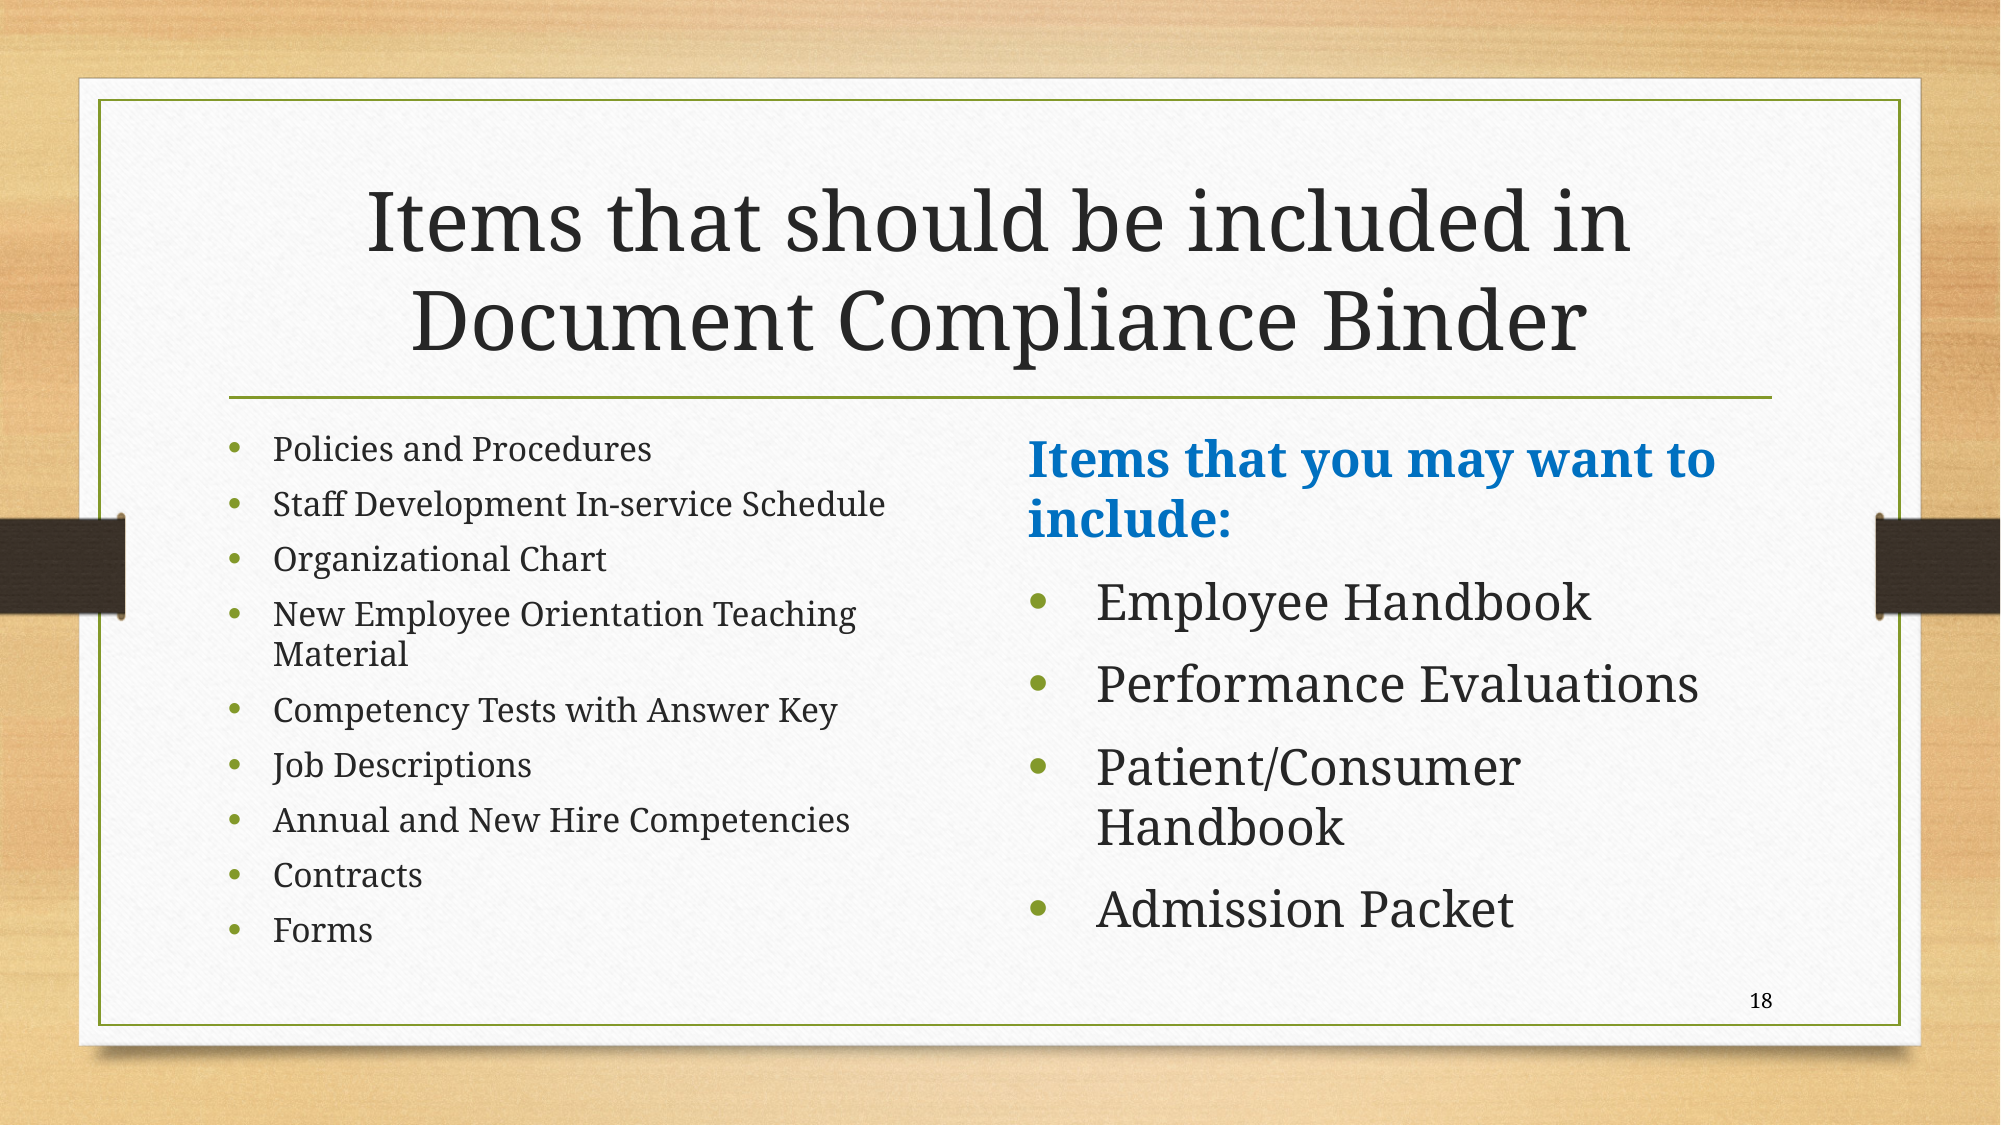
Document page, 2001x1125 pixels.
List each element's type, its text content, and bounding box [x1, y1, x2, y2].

list Items that you may want to include: Employee Handbook Performance Evaluations Patient/Consumer Handbook Admission Packet [1013, 420, 1788, 963]
list Policies and Procedures Staff Development In-service Schedule Organizational Chart New Employee Orientation Teaching Material Competency Tests with Answer Key Job Descriptions Annual and New Hire Competencies Contracts Forms [213, 420, 987, 963]
picture [0, 0, 2001, 1125]
title Items that should be included in Document Compliance Binder [212, 161, 1788, 375]
slide_number 18 [1698, 979, 1788, 1025]
